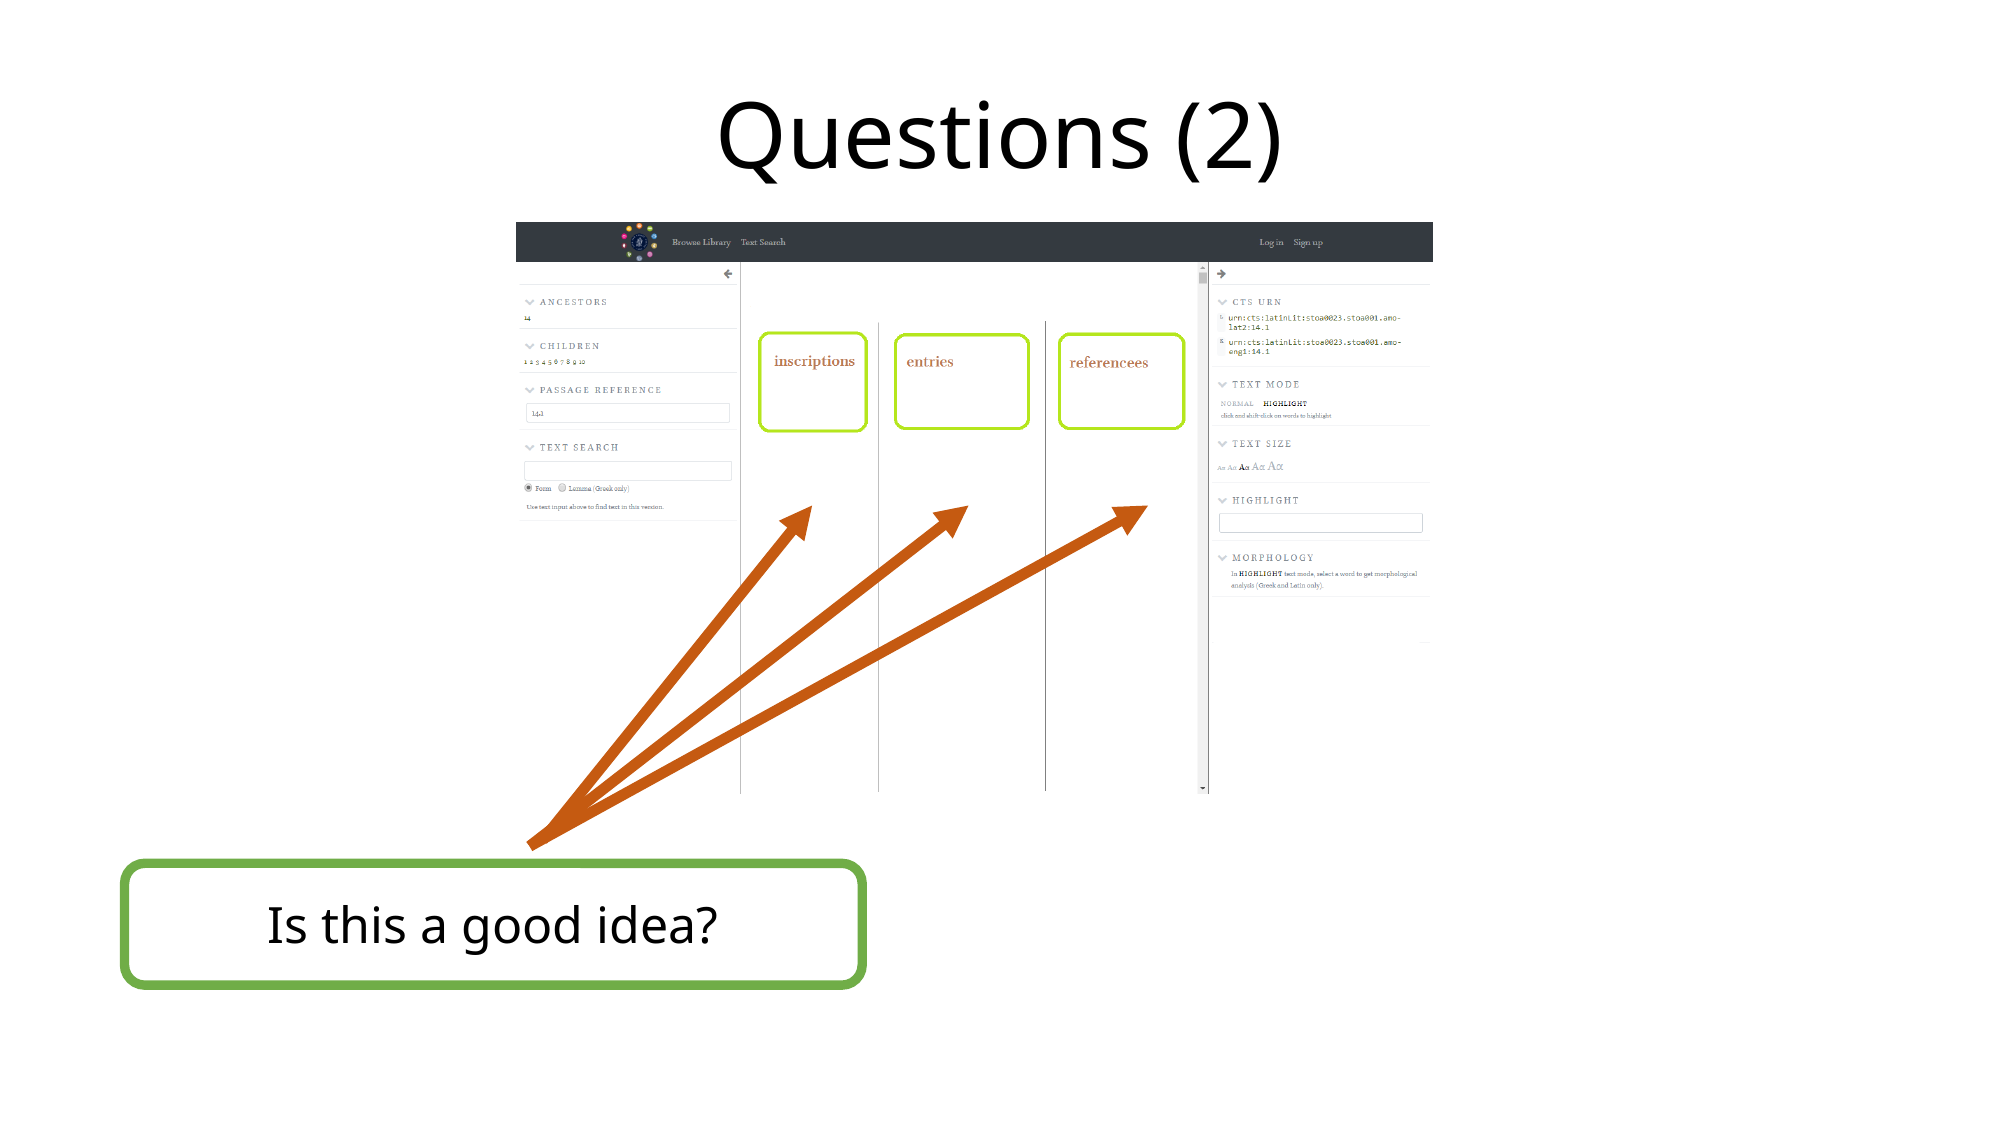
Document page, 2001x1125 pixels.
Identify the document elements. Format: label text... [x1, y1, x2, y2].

title Questions (2) [137, 59, 1863, 217]
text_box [969, 505, 1149, 847]
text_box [542, 505, 813, 841]
picture [516, 222, 1728, 1066]
text_box Is this a good idea? [235, 886, 516, 962]
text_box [529, 505, 969, 847]
text_box [123, 862, 516, 987]
